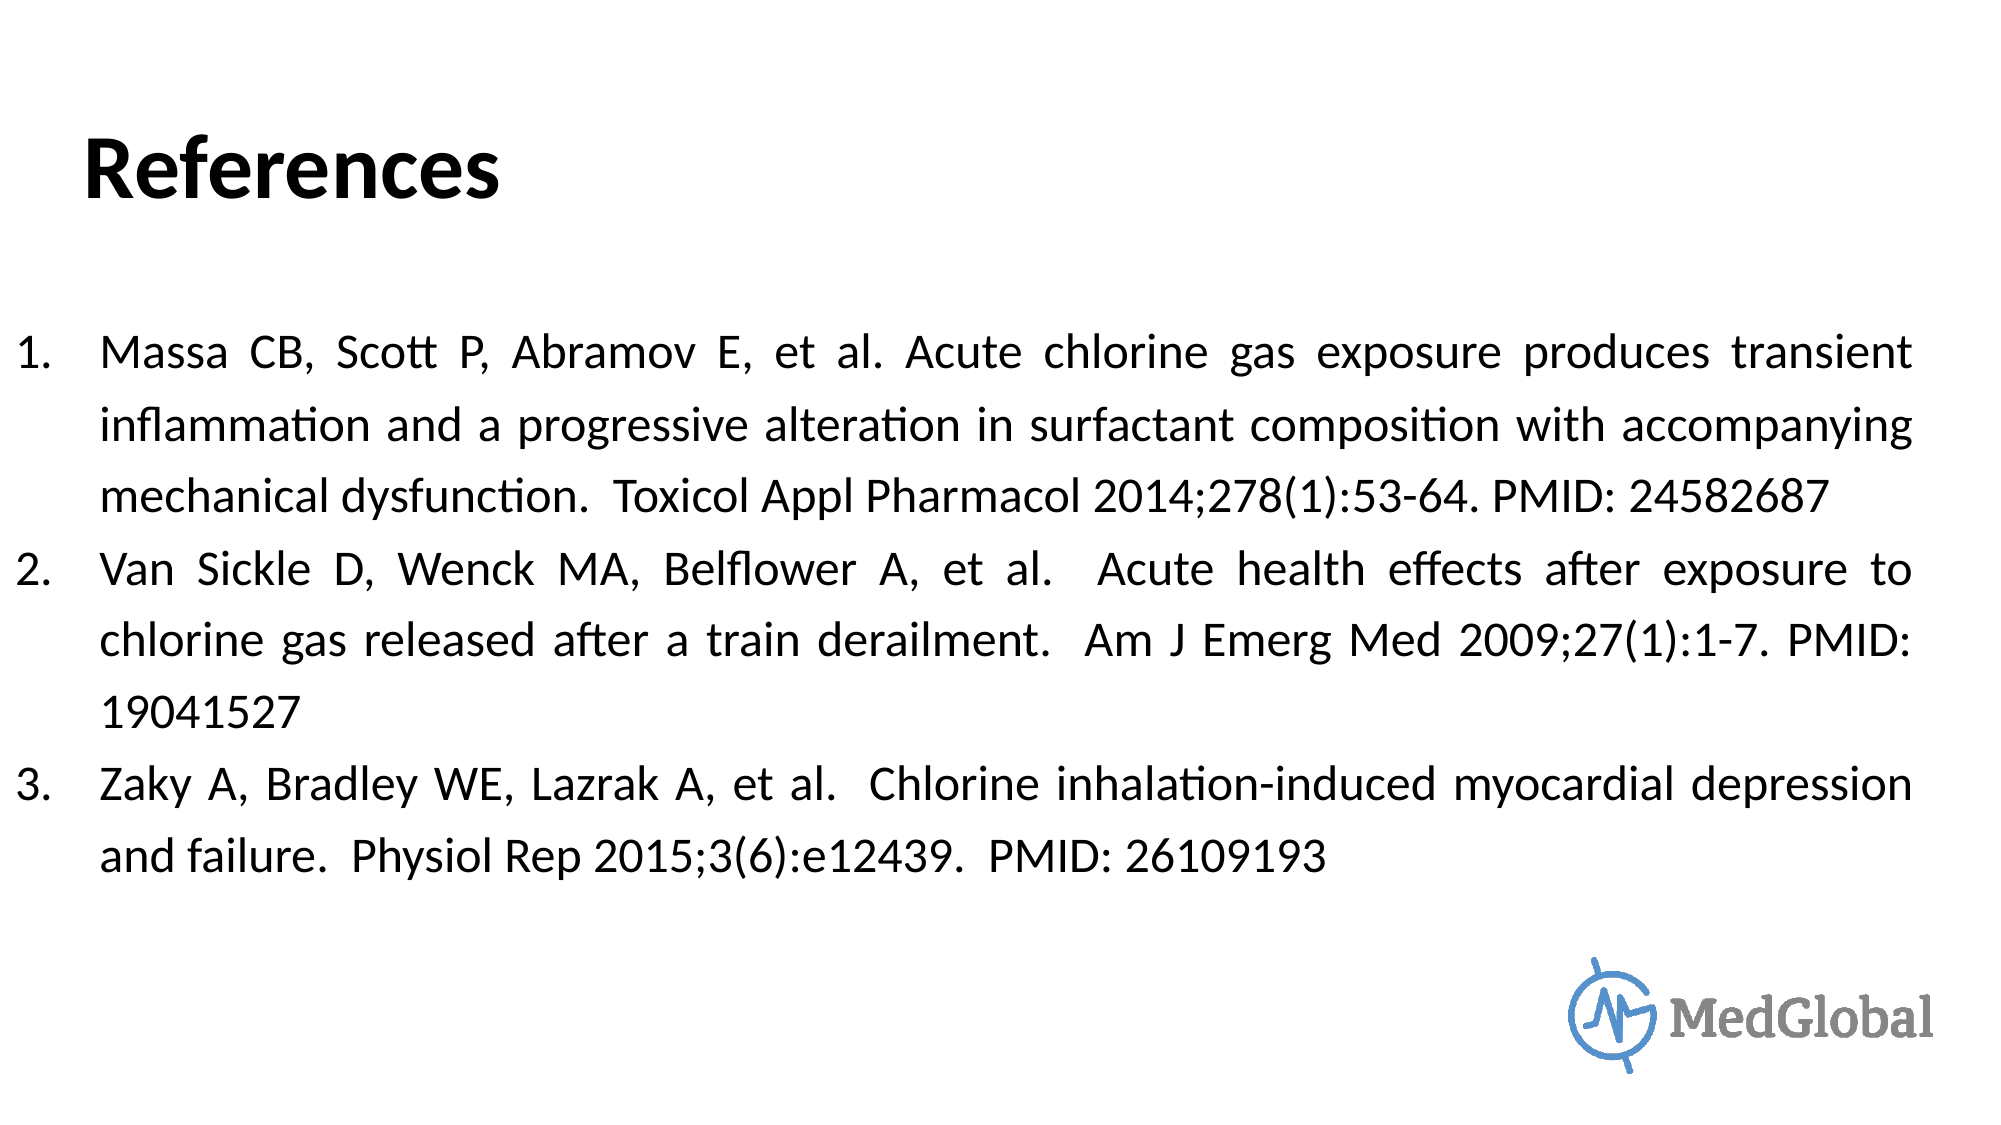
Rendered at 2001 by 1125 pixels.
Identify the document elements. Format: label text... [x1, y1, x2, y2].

picture [1568, 957, 1933, 1074]
title References [68, 59, 1863, 278]
list Massa CB, Scott P, Abramov E, et al. Acute chlorine gas exposure produces transient inflammation and a progressive alteration in surfactant composition with accompanying mechanical dysfunction. Toxicol Appl Pharmacol 2014;278(1):53-64. PMID: 24582687 Van Sickle D, Wenck MA, Belflower A, et al. Acute health effects after exposure to chlorine gas released after a train derailment. Am J Emerg Med 2009;27(1):1-7. PMID: 19041527 Zaky A, Bradley WE, Lazrak A, et al. Chlorine inhalation-induced myocardial depression and failure. Physiol Rep 2015;3(6):e12439. PMID: 26109193 [0, 299, 1929, 1014]
